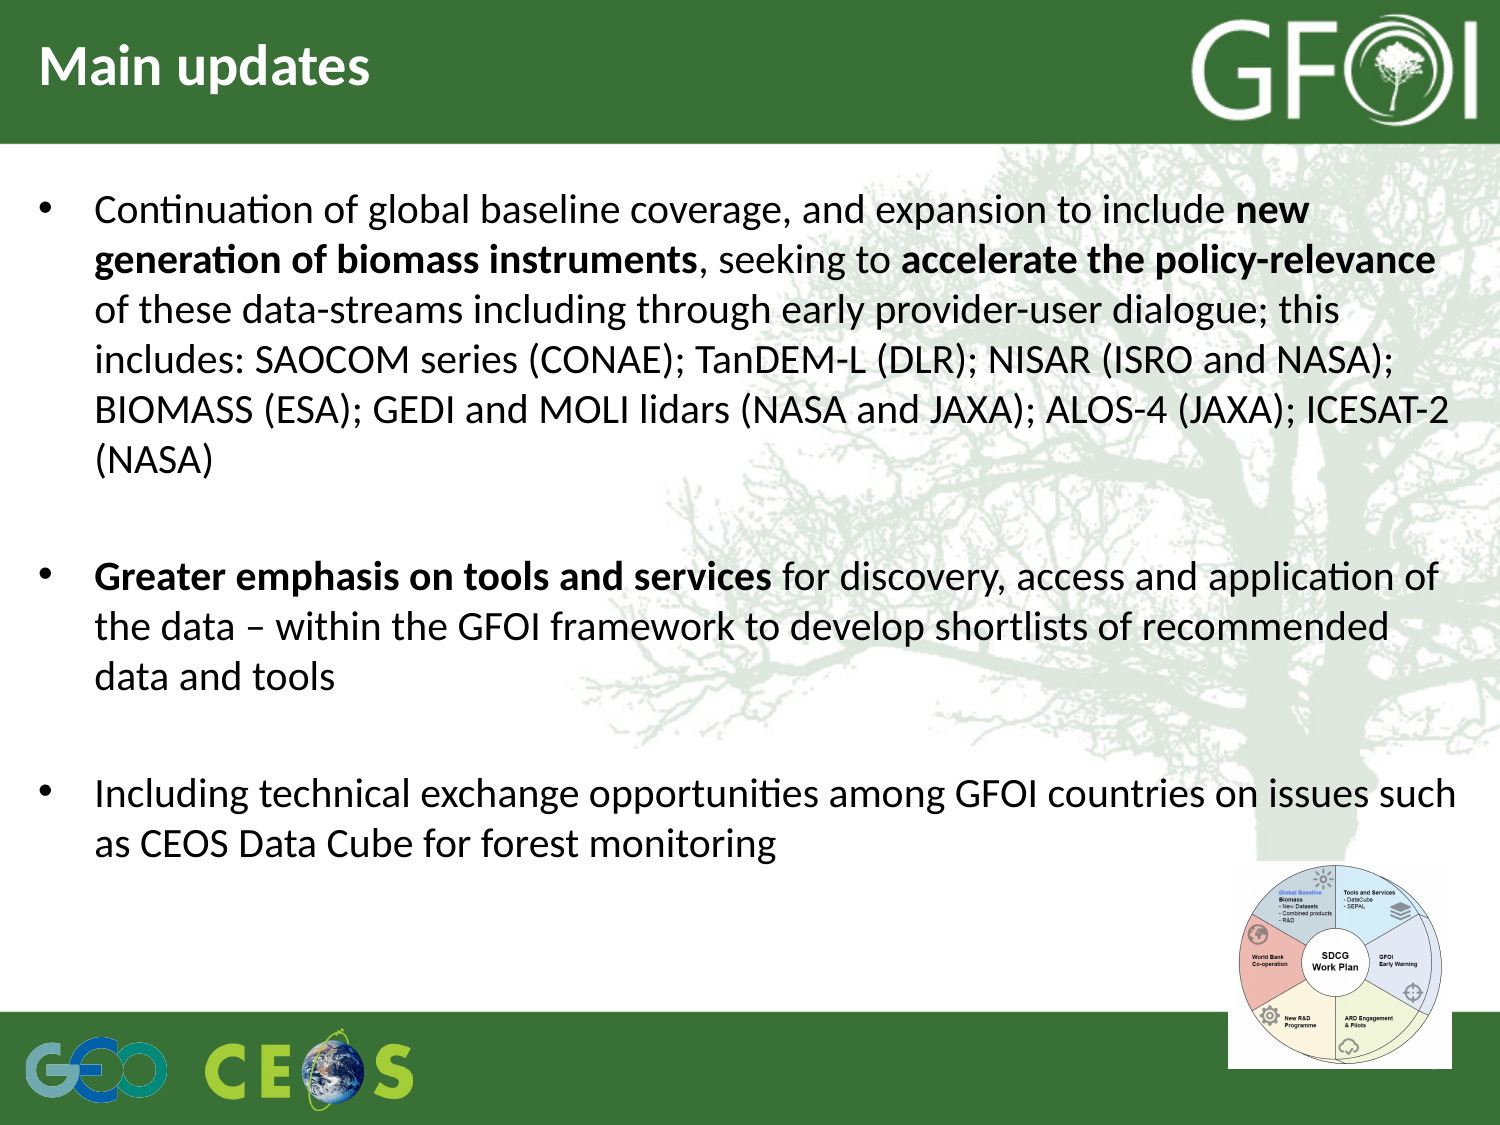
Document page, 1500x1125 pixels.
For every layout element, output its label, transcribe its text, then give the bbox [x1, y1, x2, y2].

list Continuation of global baseline coverage, and expansion to include new generation of biomass instruments, seeking to accelerate the policy-relevance of these data-streams including through early provider-user dialogue; this includes: SAOCOM series (CONAE); TanDEM-L (DLR); NISAR (ISRO and NASA); BIOMASS (ESA); GEDI and MOLI lidars (NASA and JAXA); ALOS-4 (JAXA); ICESAT-2 (NASA) Greater emphasis on tools and services for discovery, access and application of the data – within the GFOI framework to develop shortlists of recommended data and tools Including technical exchange opportunities among GFOI countries on issues such as CEOS Data Cube for forest monitoring [23, 174, 1476, 917]
picture [0, 0, 1500, 1125]
title Main updates [23, 19, 1145, 174]
slide_number 5 [1392, 1037, 1477, 1098]
